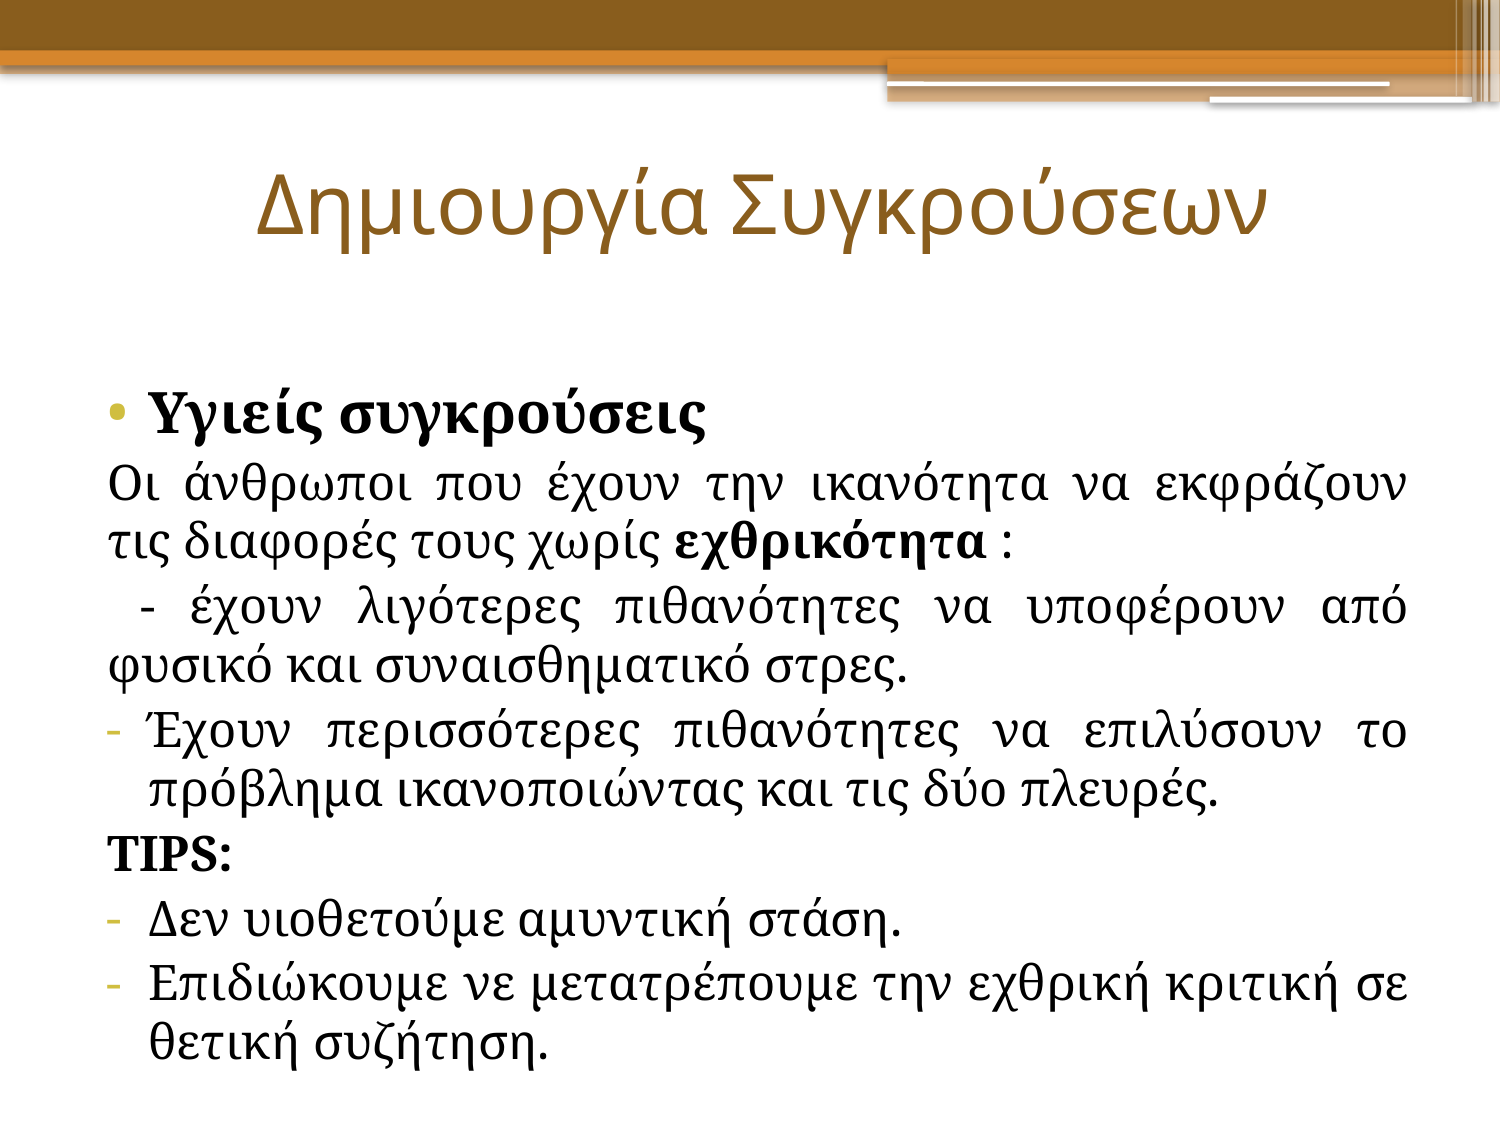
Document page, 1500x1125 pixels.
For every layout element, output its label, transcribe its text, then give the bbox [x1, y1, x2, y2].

list Υγιείς συγκρούσεις Οι άνθρωποι που έχουν την ικανότητα να εκφράζουν τις διαφορές τους χωρίς εχθρικότητα : - έχουν λιγότερες πιθανότητες να υποφέρουν από φυσικό και συναισθηματικό στρες. Έχουν περισσότερες πιθανότητες να επιλύσουν το πρόβλημα ικανοποιώντας και τις δύο πλευρές. TIPS: Δεν υιοθετούμε αμυντική στάση. Επιδιώκουμε νε μετατρέπουμε την εχθρική κριτική σε θετική συζήτηση. [75, 368, 1425, 1079]
title Δημιουργία Συγκρούσεων [88, 113, 1439, 289]
